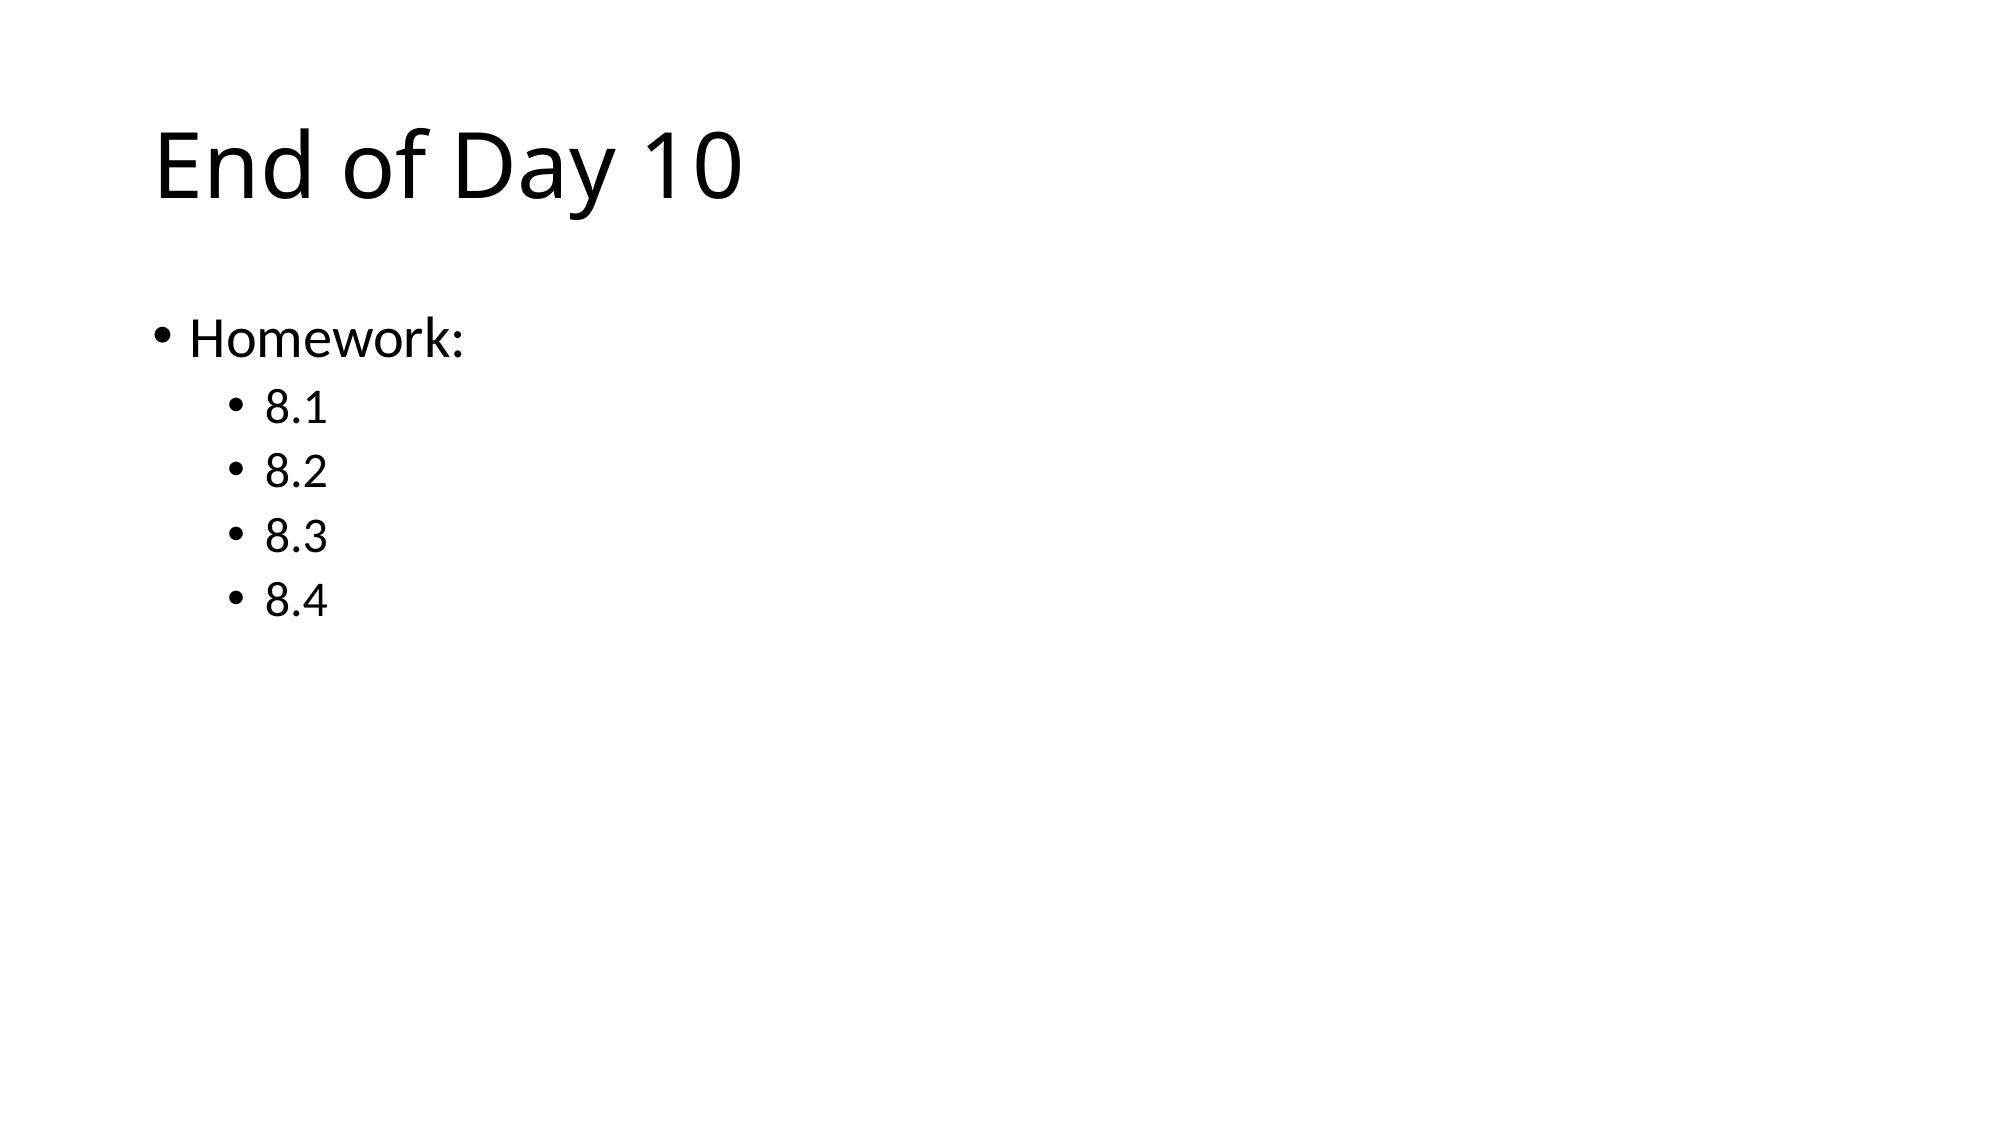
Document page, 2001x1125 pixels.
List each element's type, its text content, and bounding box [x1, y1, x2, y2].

list Homework: 8.1 8.2 8.3 8.4 [137, 299, 1863, 1014]
title End of Day 10 [137, 59, 1863, 278]
